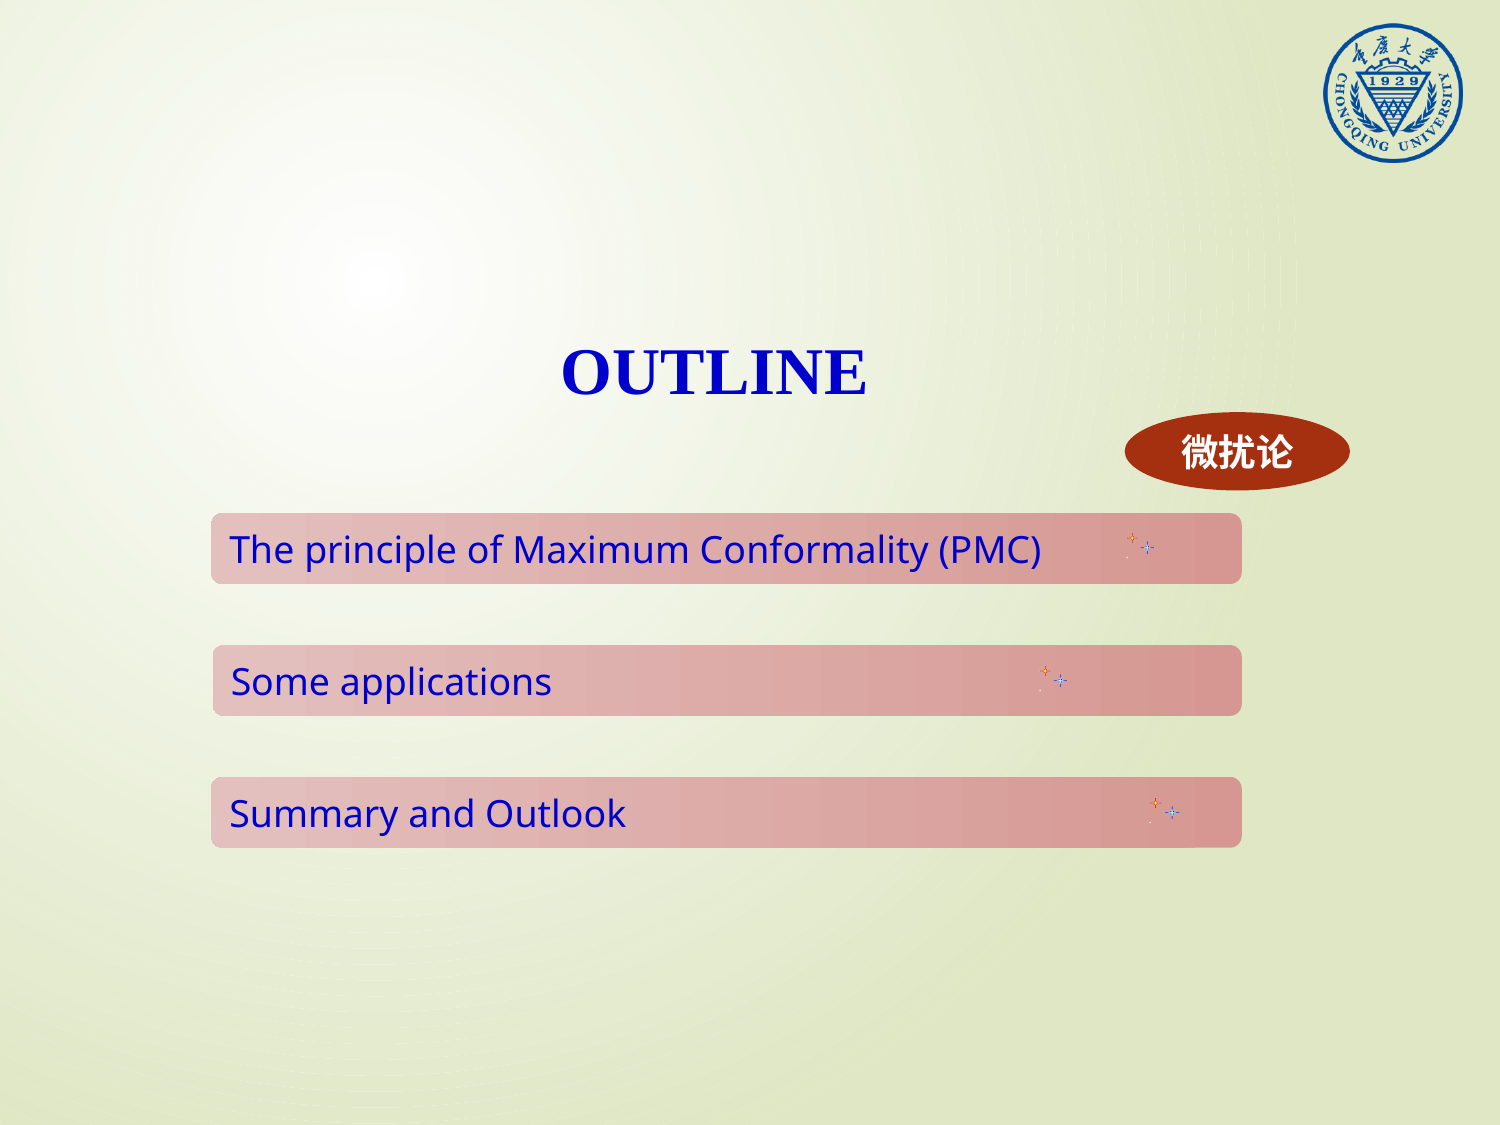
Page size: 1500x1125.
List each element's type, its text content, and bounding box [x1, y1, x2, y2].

picture [1323, 23, 1463, 163]
text_box Some applications [212, 645, 1242, 716]
text_box 微扰论 [1123, 410, 1352, 492]
picture [1118, 529, 1158, 568]
text_box The principle of Maximum Conformality (PMC) [211, 513, 1242, 585]
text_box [210, 776, 1243, 849]
picture [1031, 662, 1071, 701]
text_box OUTLINE [504, 320, 926, 416]
